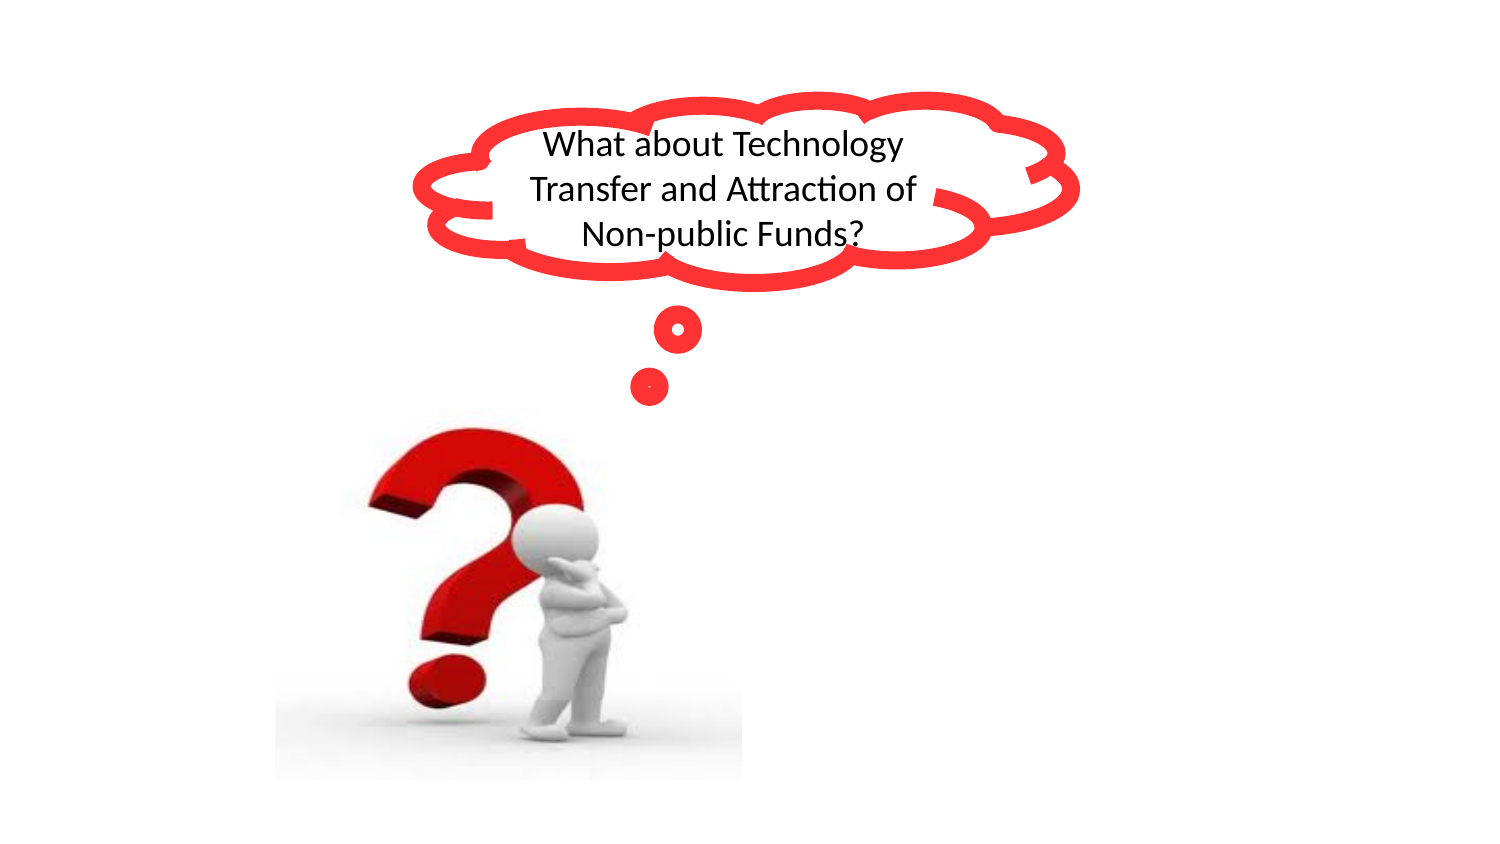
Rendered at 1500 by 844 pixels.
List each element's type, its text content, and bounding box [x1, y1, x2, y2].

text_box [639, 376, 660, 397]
text_box What about Technology Transfer and Attraction of Non-public Funds? [421, 100, 1072, 283]
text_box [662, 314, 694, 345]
picture [274, 408, 743, 780]
